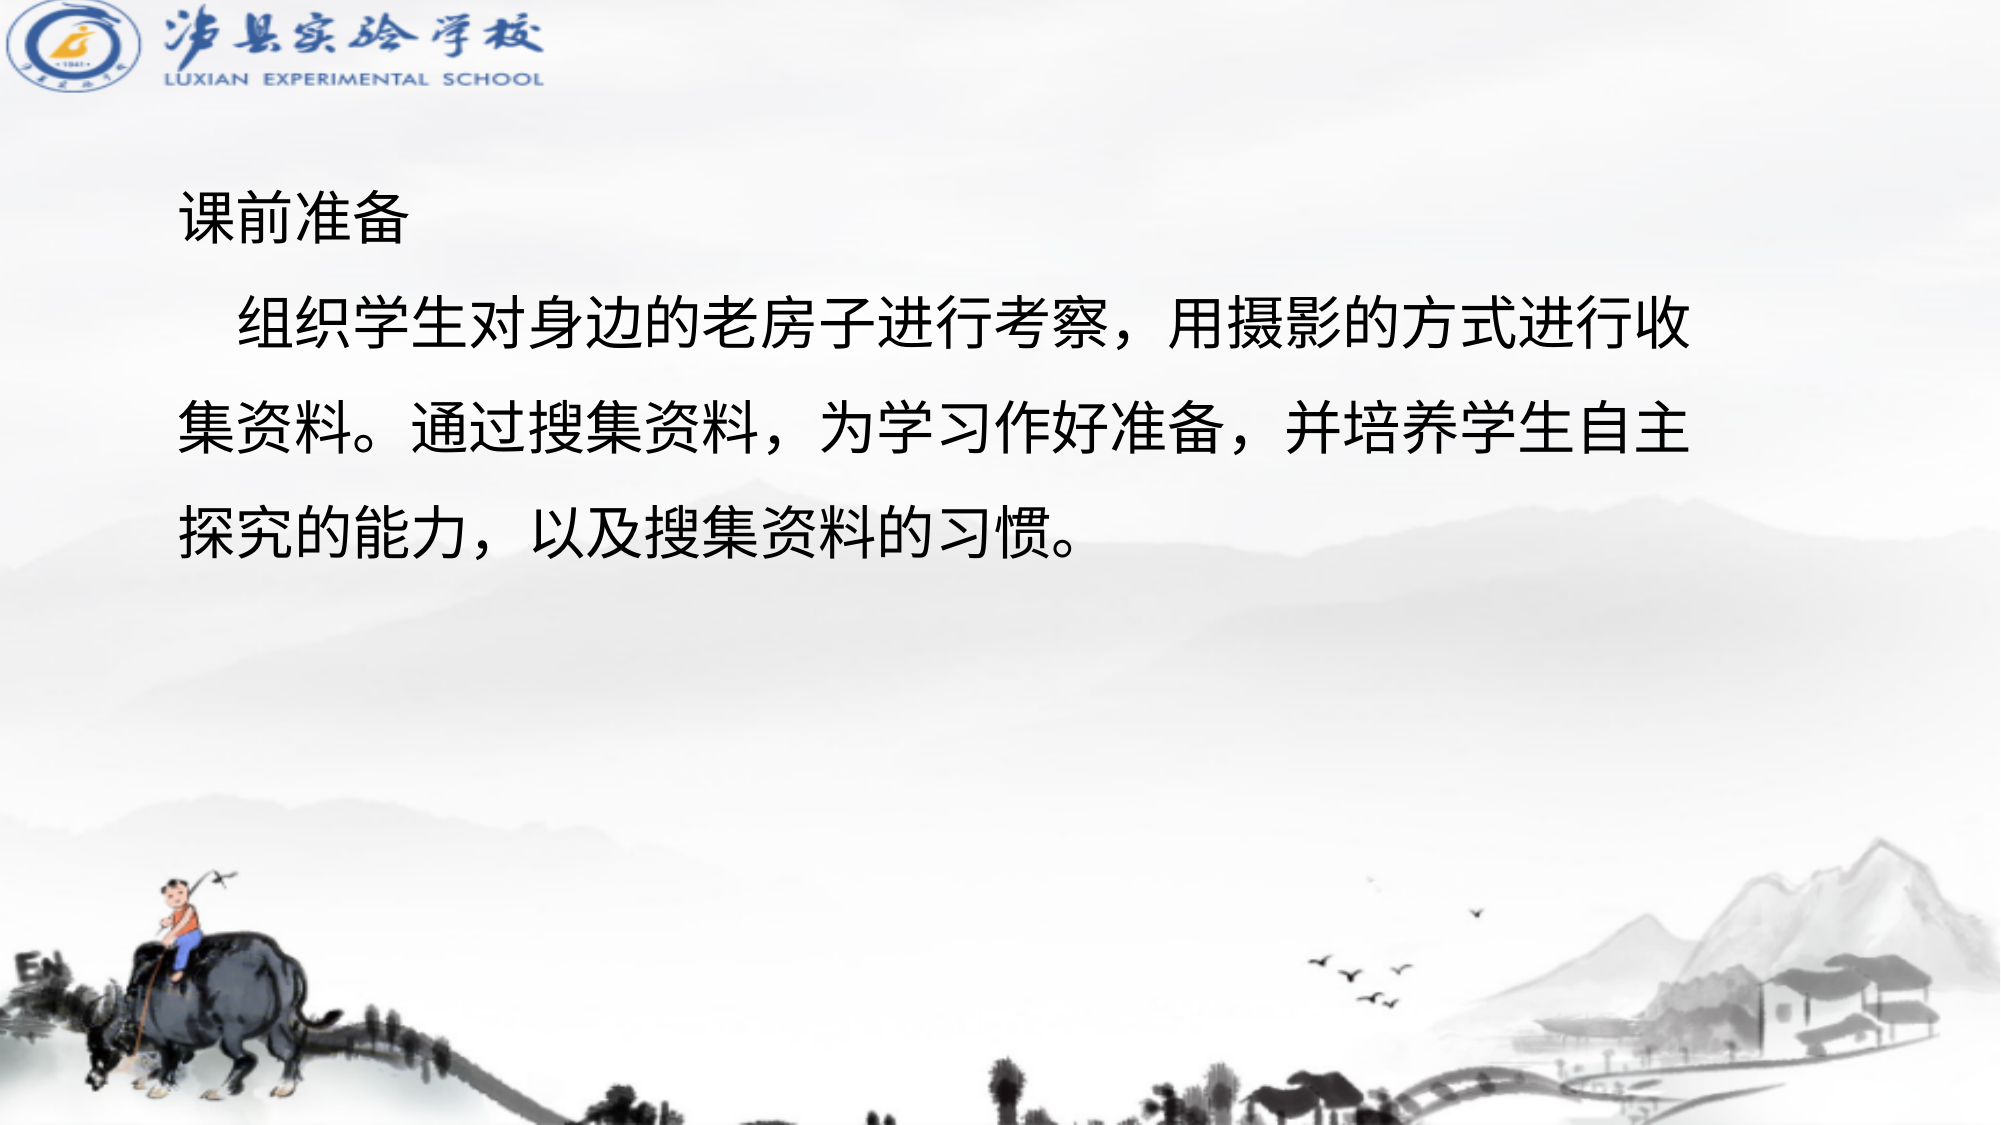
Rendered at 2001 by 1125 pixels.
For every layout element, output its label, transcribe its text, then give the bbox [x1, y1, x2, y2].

picture [0, 0, 2001, 1125]
text_box 课前准备 组织学生对身边的老房子进行考察，用摄影的方式进行收集资料。通过搜集资料，为学习作好准备，并培养学生自主探究的能力，以及搜集资料的习惯。 [162, 173, 1716, 574]
